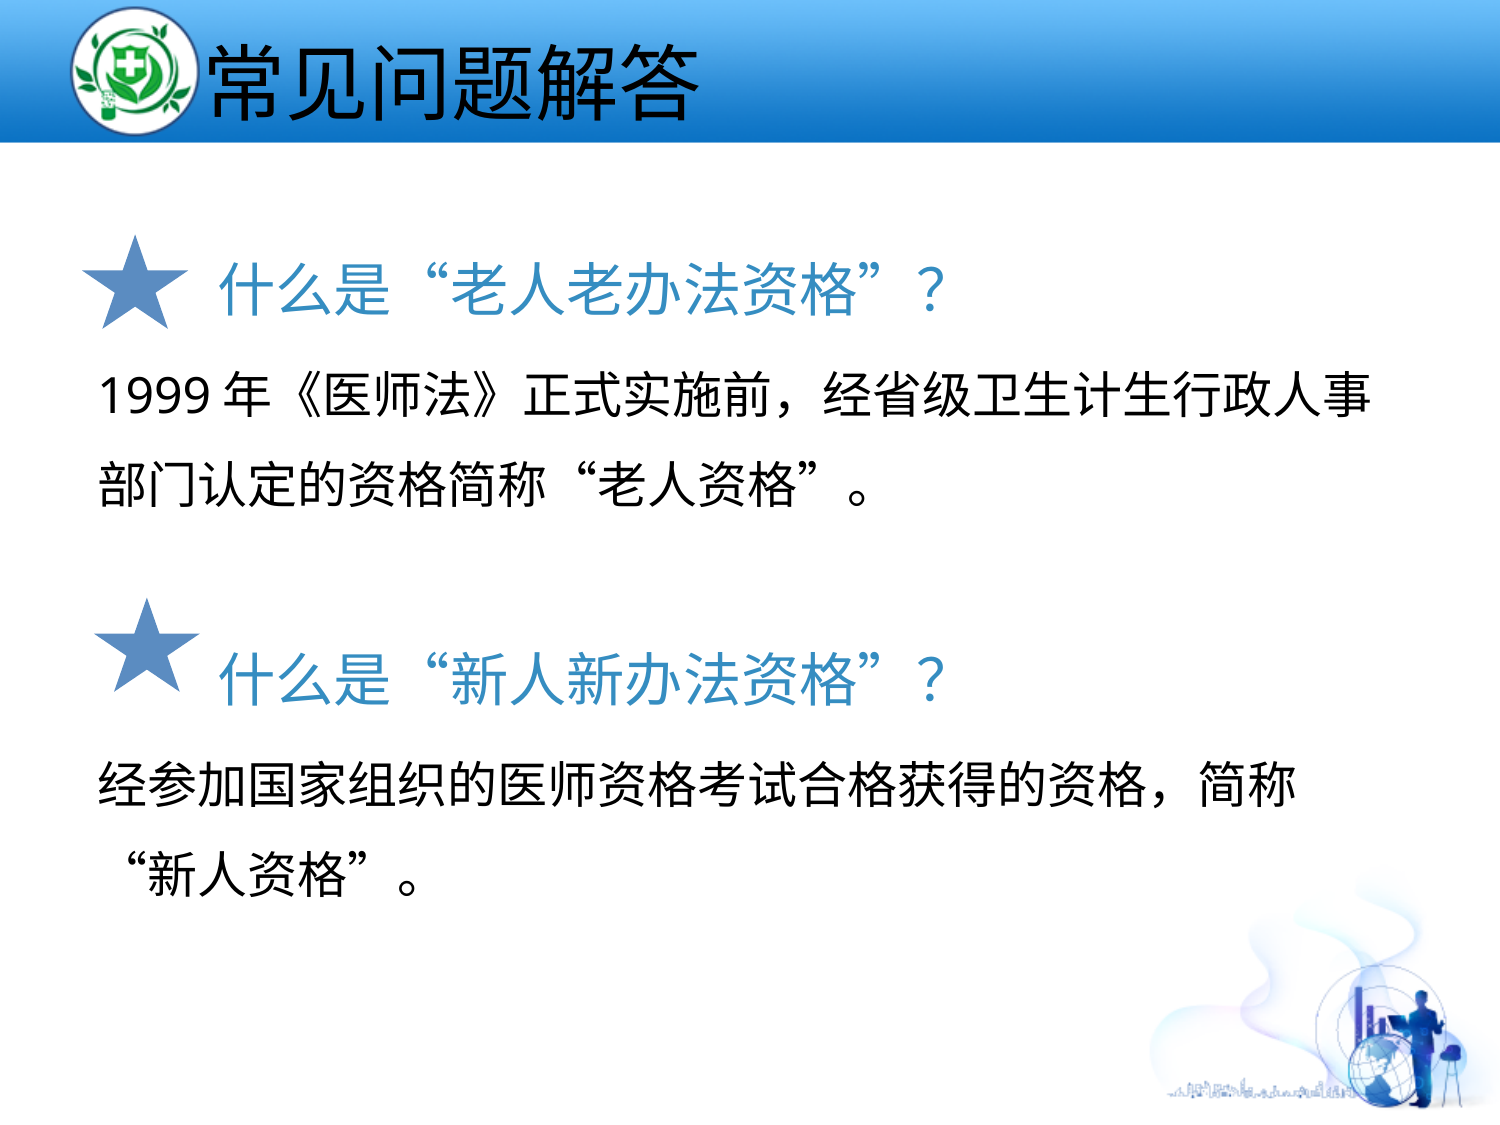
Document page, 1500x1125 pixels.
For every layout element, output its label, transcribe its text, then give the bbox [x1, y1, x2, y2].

text_box 常见问题解答 [187, 23, 762, 139]
text_box [91, 595, 202, 694]
list 什么是“老人老办法资格”？ 1999年《医师法》正式实施前，经省级卫生计生行政人事部门认定的资格简称“老人资格”。 什么是“新人新办法资格”？ 经参加国家组织的医师资格考试合格获得的资格，简称“新人资格”。 [81, 210, 1412, 968]
picture [0, 0, 1500, 1125]
text_box [80, 232, 191, 331]
